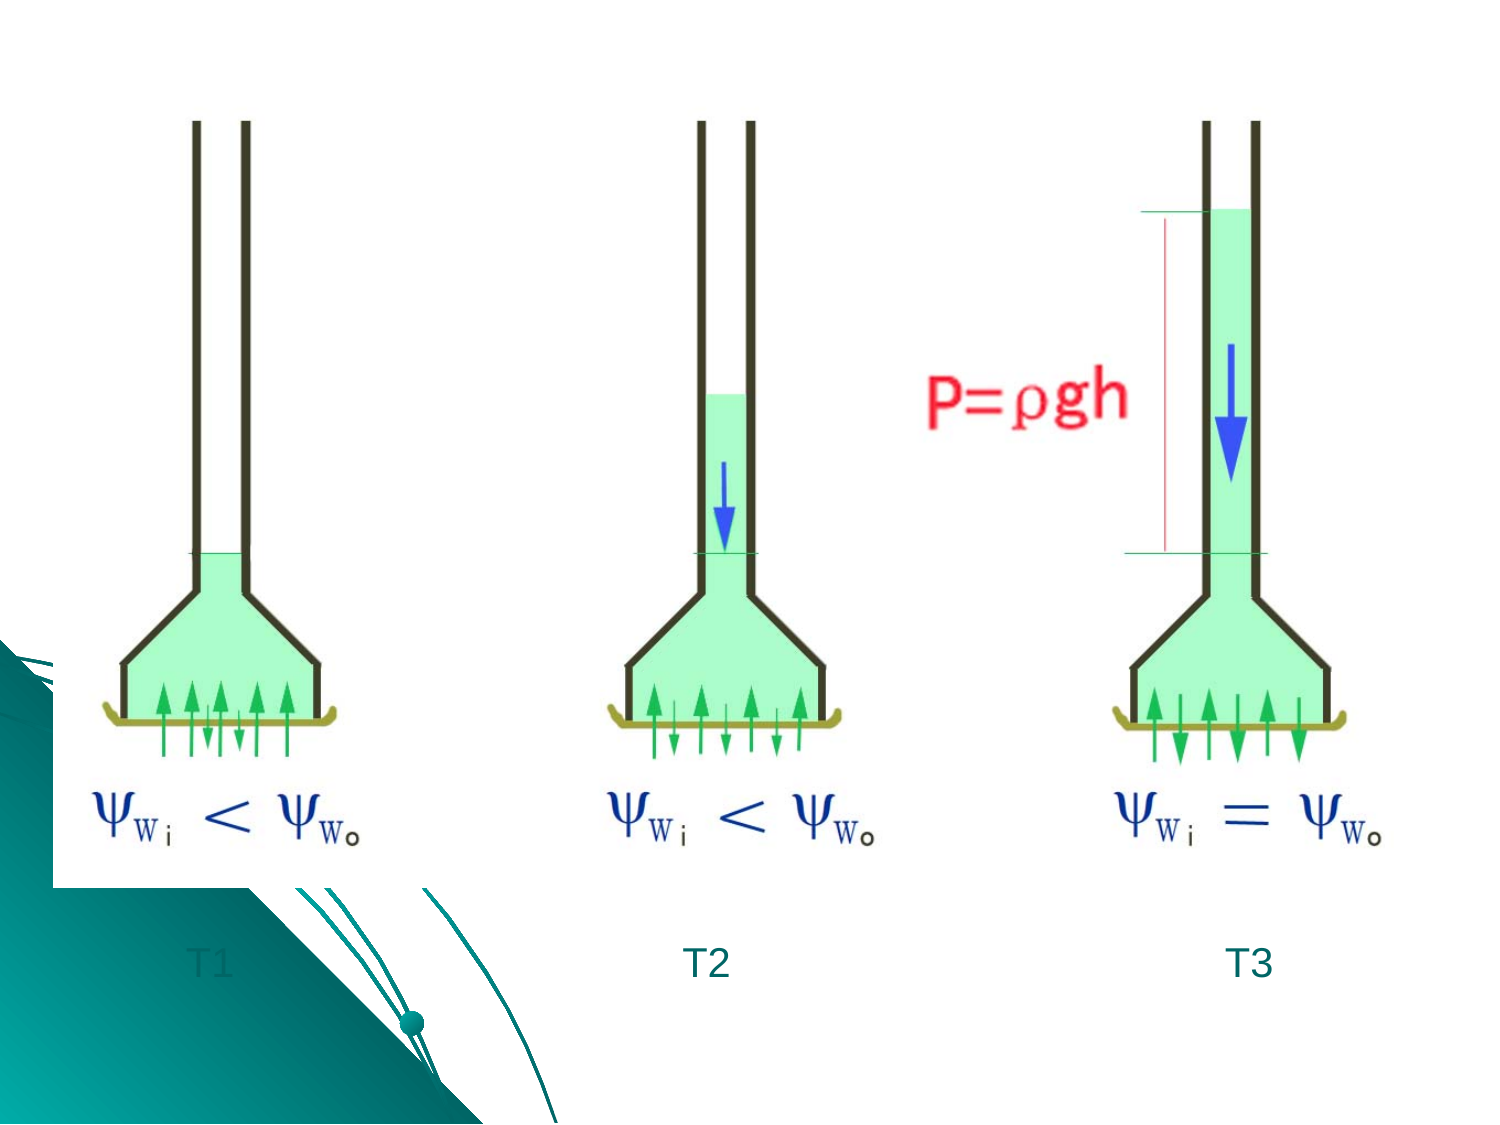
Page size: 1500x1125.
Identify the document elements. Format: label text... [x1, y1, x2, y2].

picture [52, 89, 1442, 889]
text_box T1 T2 T3 [171, 928, 1436, 994]
